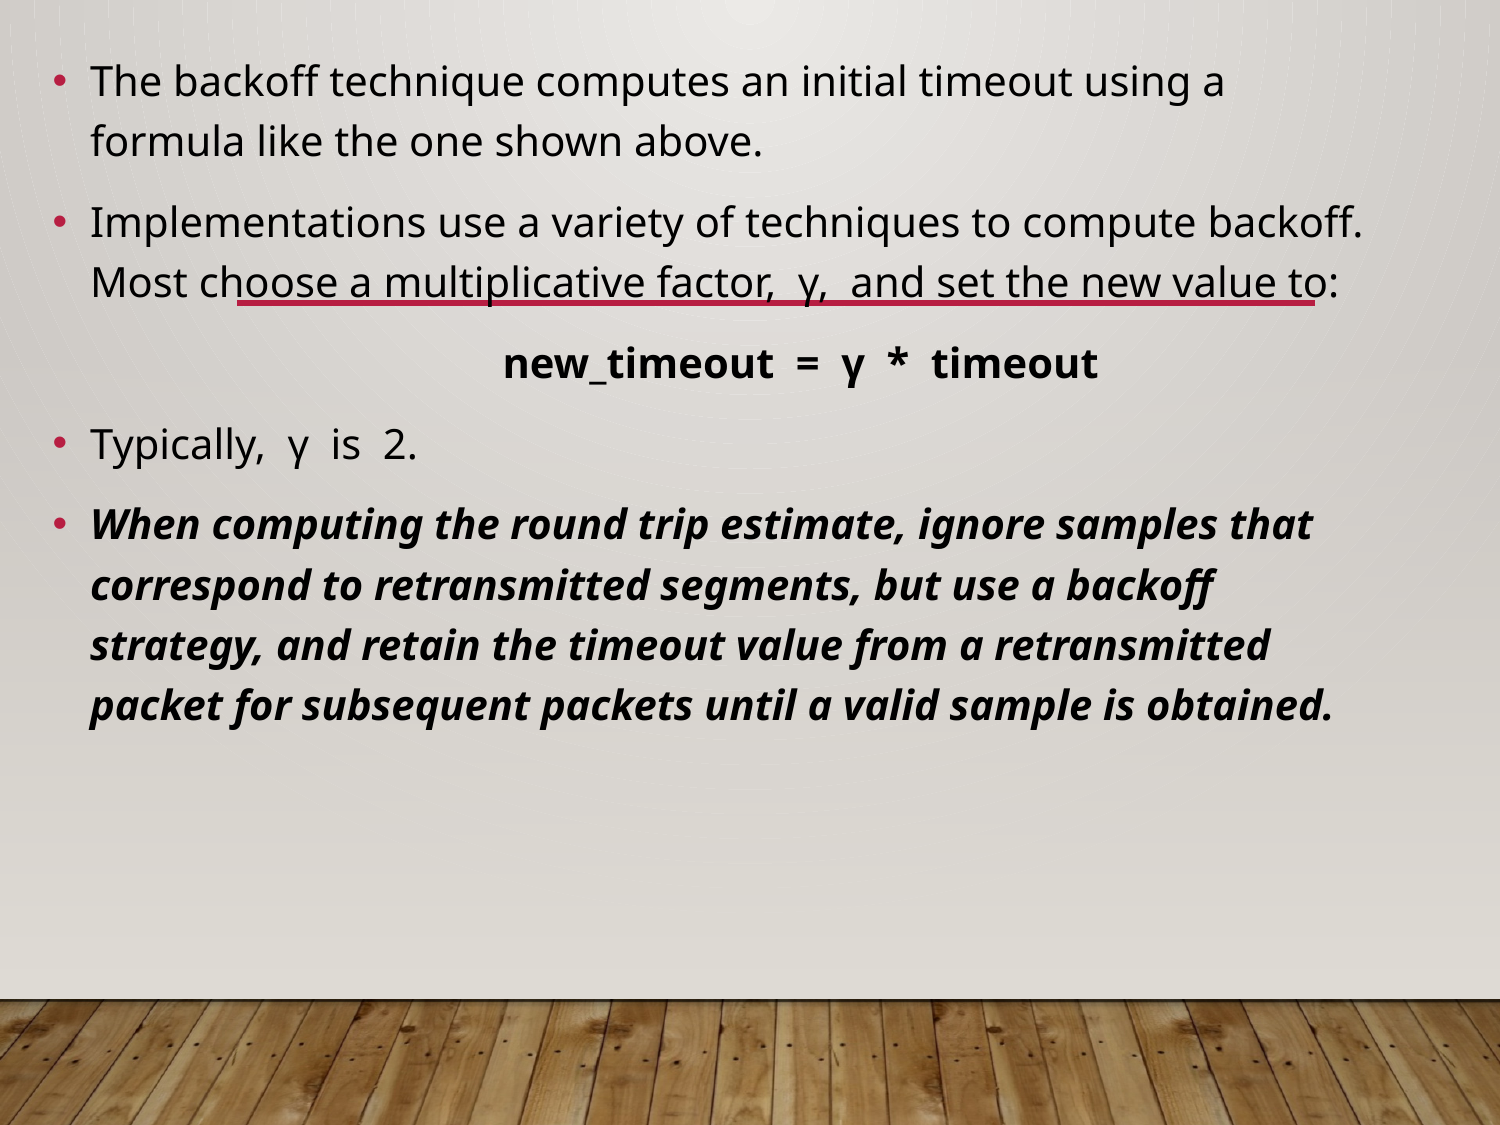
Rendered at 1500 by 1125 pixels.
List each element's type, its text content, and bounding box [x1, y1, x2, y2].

picture [0, 999, 1500, 1125]
list The backoff technique computes an initial timeout using a formula like the one shown above. Implementations use a variety of techniques to compute backoff. Most choose a multiplicative factor, γ, and set the new value to: new_timeout = γ * timeout Typically, γ is 2. When computing the round trip estimate, ignore samples that correspond to retransmitted segments, but use a backoff strategy, and retain the timeout value from a retransmitted packet for subsequent packets until a valid sample is obtained. [37, 37, 1400, 938]
